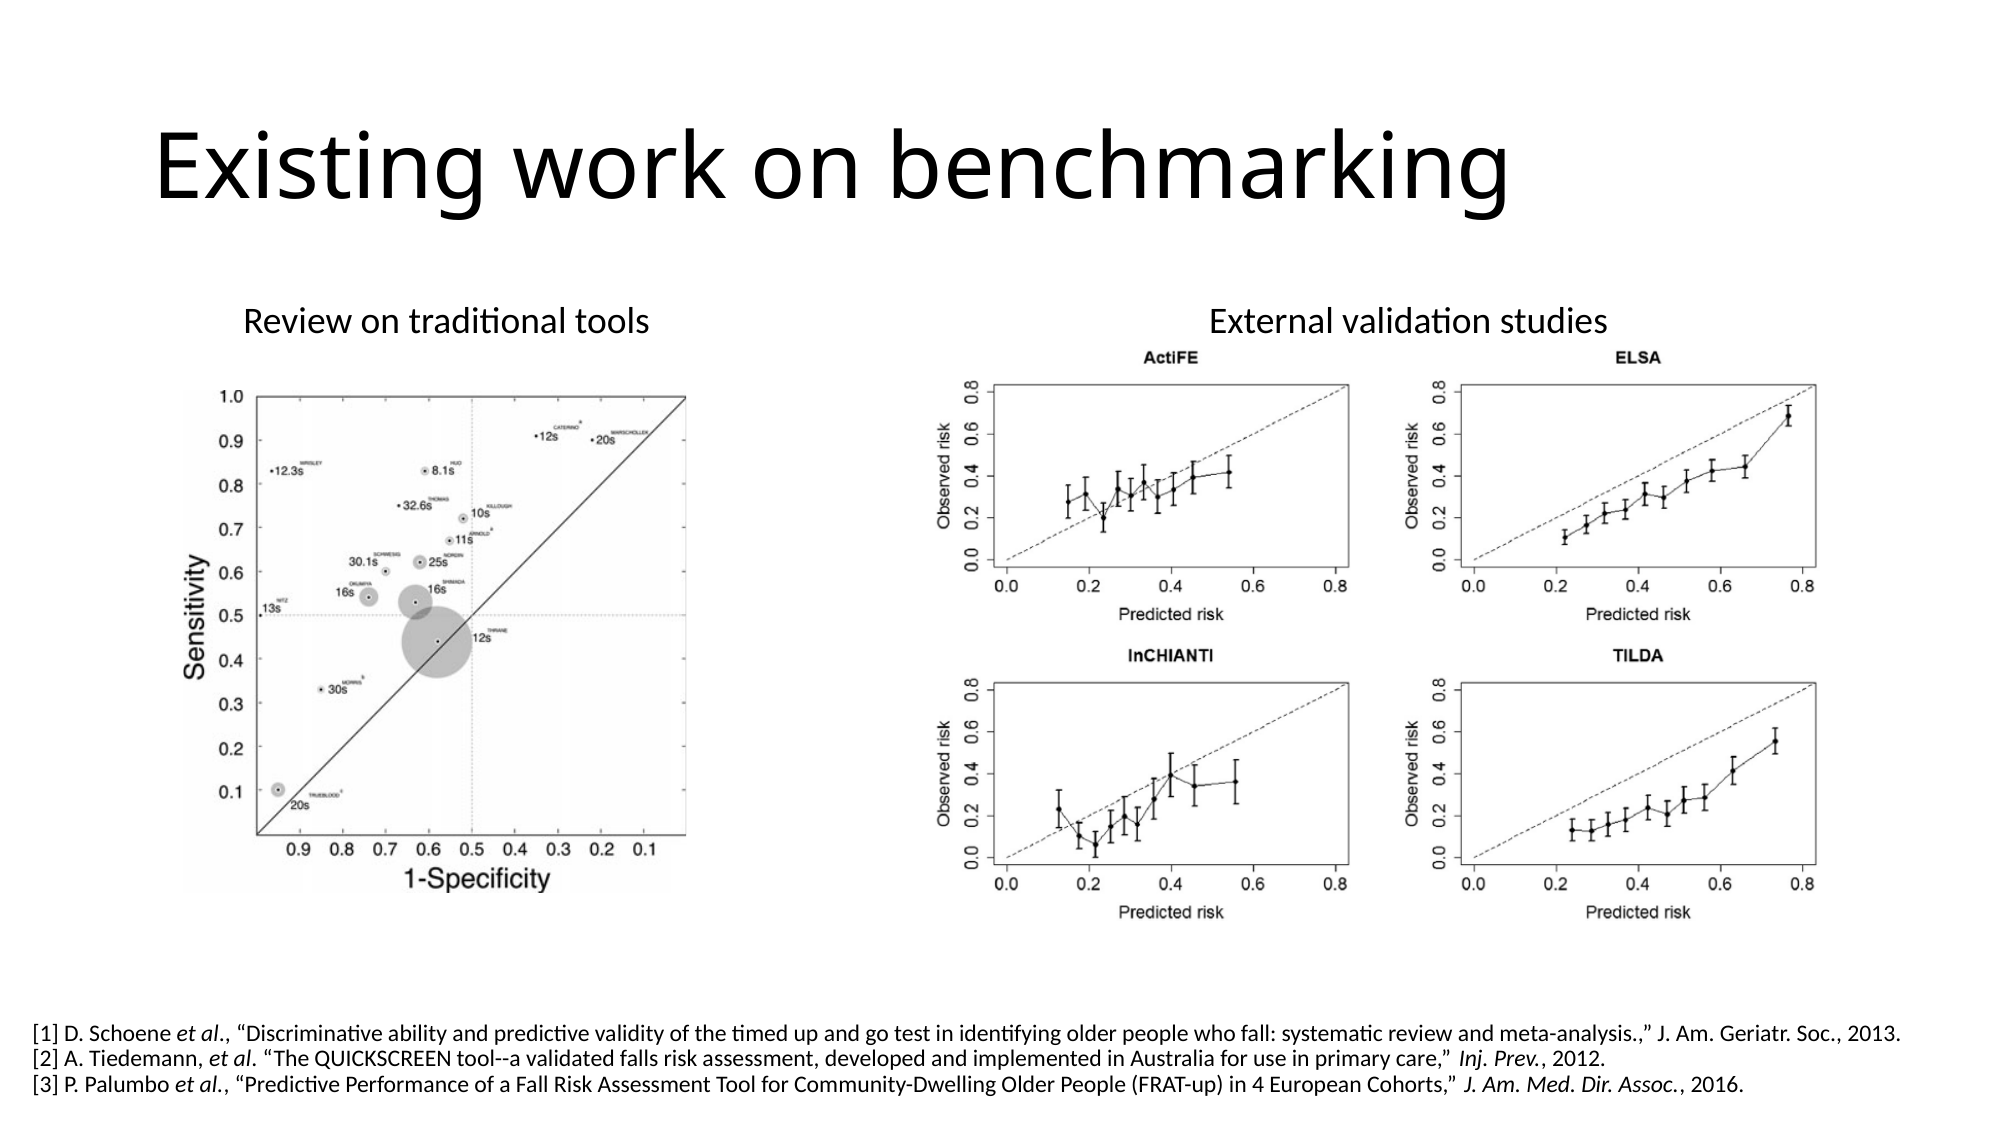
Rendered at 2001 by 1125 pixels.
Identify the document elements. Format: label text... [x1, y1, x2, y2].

text_box Review on traditional tools [228, 288, 689, 349]
list [1] D. Schoene et al., “Discriminative ability and predictive validity of the timed up and go test in identifying older people who fall: systematic review and meta-analysis.,” J. Am. Geriatr. Soc., 2013. [2] A. Tiedemann, et al. “The QUICKSCREEN tool--a validated falls risk assessment, developed and implemented in Australia for use in primary care,” Inj. Prev., 2012. [3] P. Palumbo et al., “Predictive Performance of a Fall Risk Assessment Tool for Community-Dwelling Older People (FRAT-up) in 4 European Cohorts,” J. Am. Med. Dir. Assoc., 2016. [17, 1013, 1969, 1125]
title Existing work on benchmarking [137, 59, 1863, 278]
text_box External validation studies [1194, 288, 1655, 335]
picture [183, 389, 687, 893]
picture [919, 335, 1834, 932]
